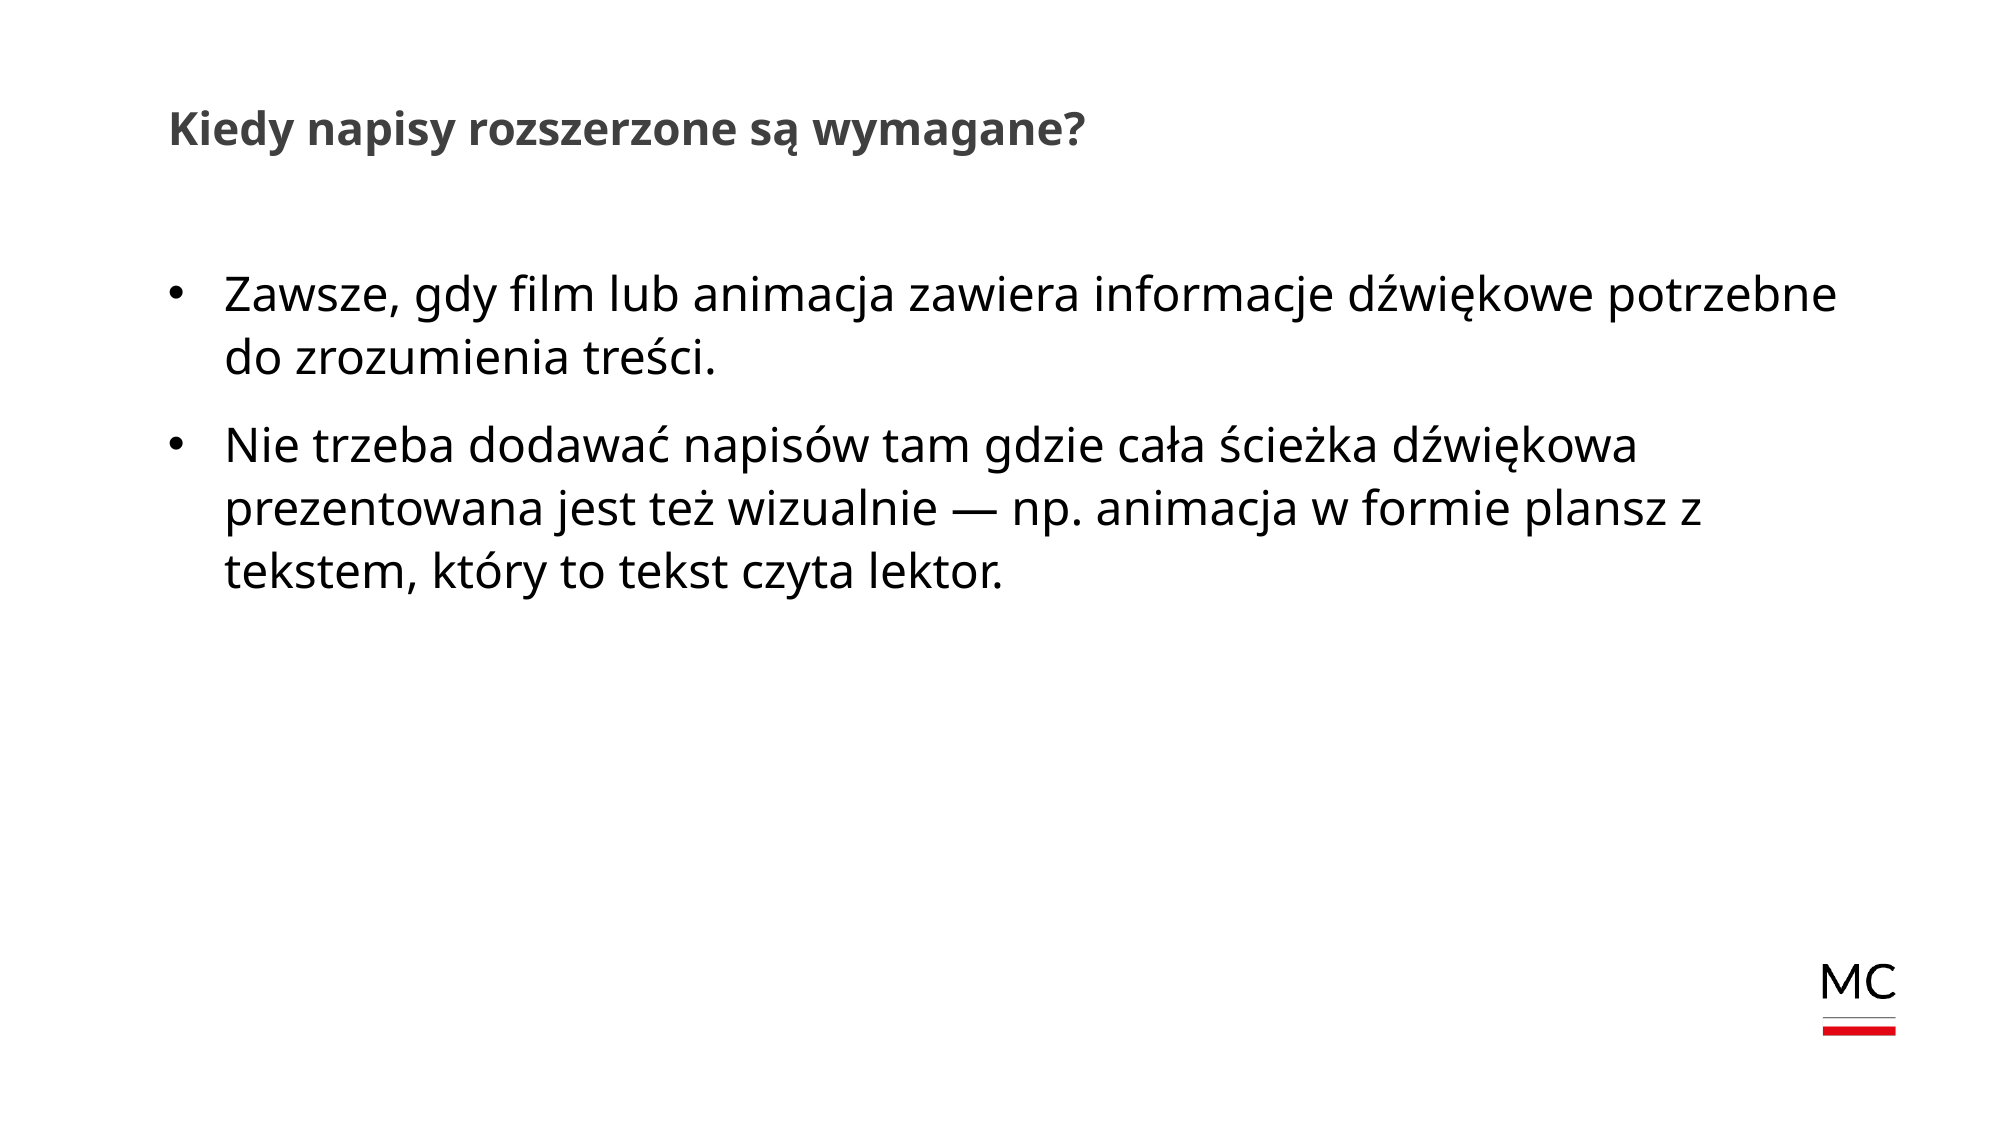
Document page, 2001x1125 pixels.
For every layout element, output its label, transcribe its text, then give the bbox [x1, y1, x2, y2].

title Kiedy napisy rozszerzone są wymagane? [152, 98, 1886, 211]
picture [1730, 870, 1988, 1125]
text_box Zawsze, gdy film lub animacja zawiera informacje dźwiękowe potrzebne do zrozumienia treści. Nie trzeba dodawać napisów tam gdzie cała ścieżka dźwiękowa prezentowana jest też wizualnie — np. animacja w formie plansz z tekstem, który to tekst czyta lektor. [152, 250, 1886, 875]
